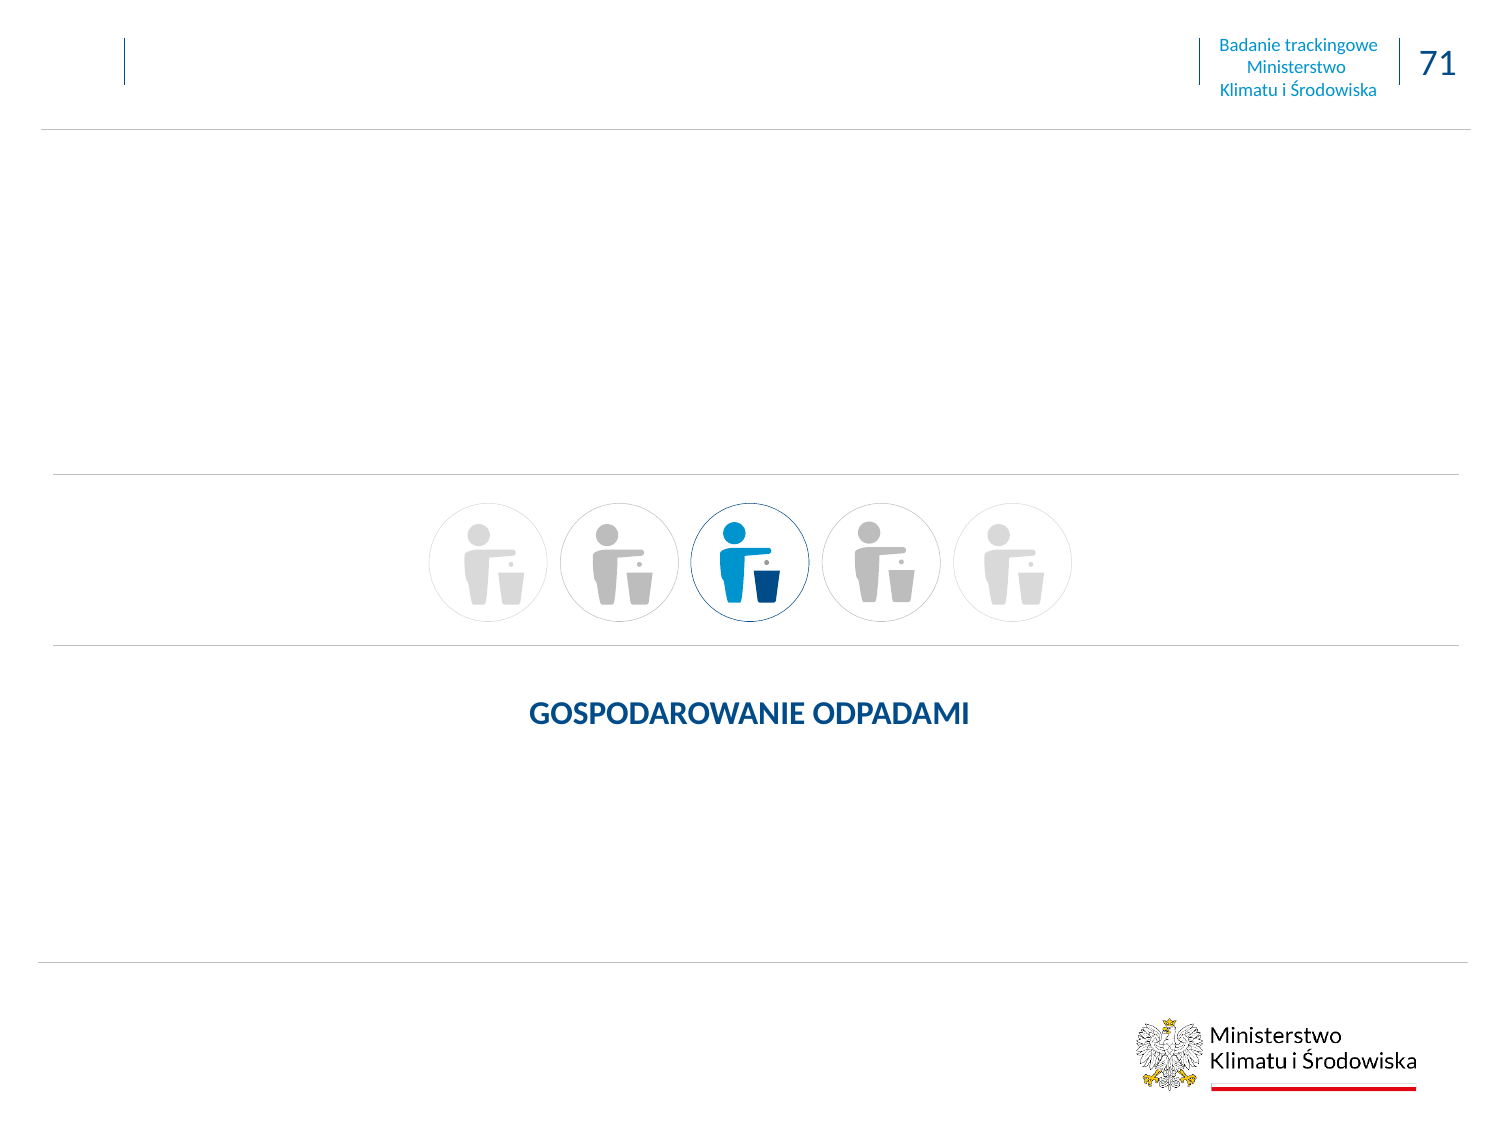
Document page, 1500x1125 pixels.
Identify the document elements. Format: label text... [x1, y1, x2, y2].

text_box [854, 521, 915, 603]
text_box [719, 521, 781, 603]
picture [1119, 1001, 1434, 1108]
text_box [984, 523, 1045, 605]
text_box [464, 523, 525, 605]
list GOSPODAROWANIE ODPADAMI [383, 680, 1117, 741]
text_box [592, 523, 653, 605]
